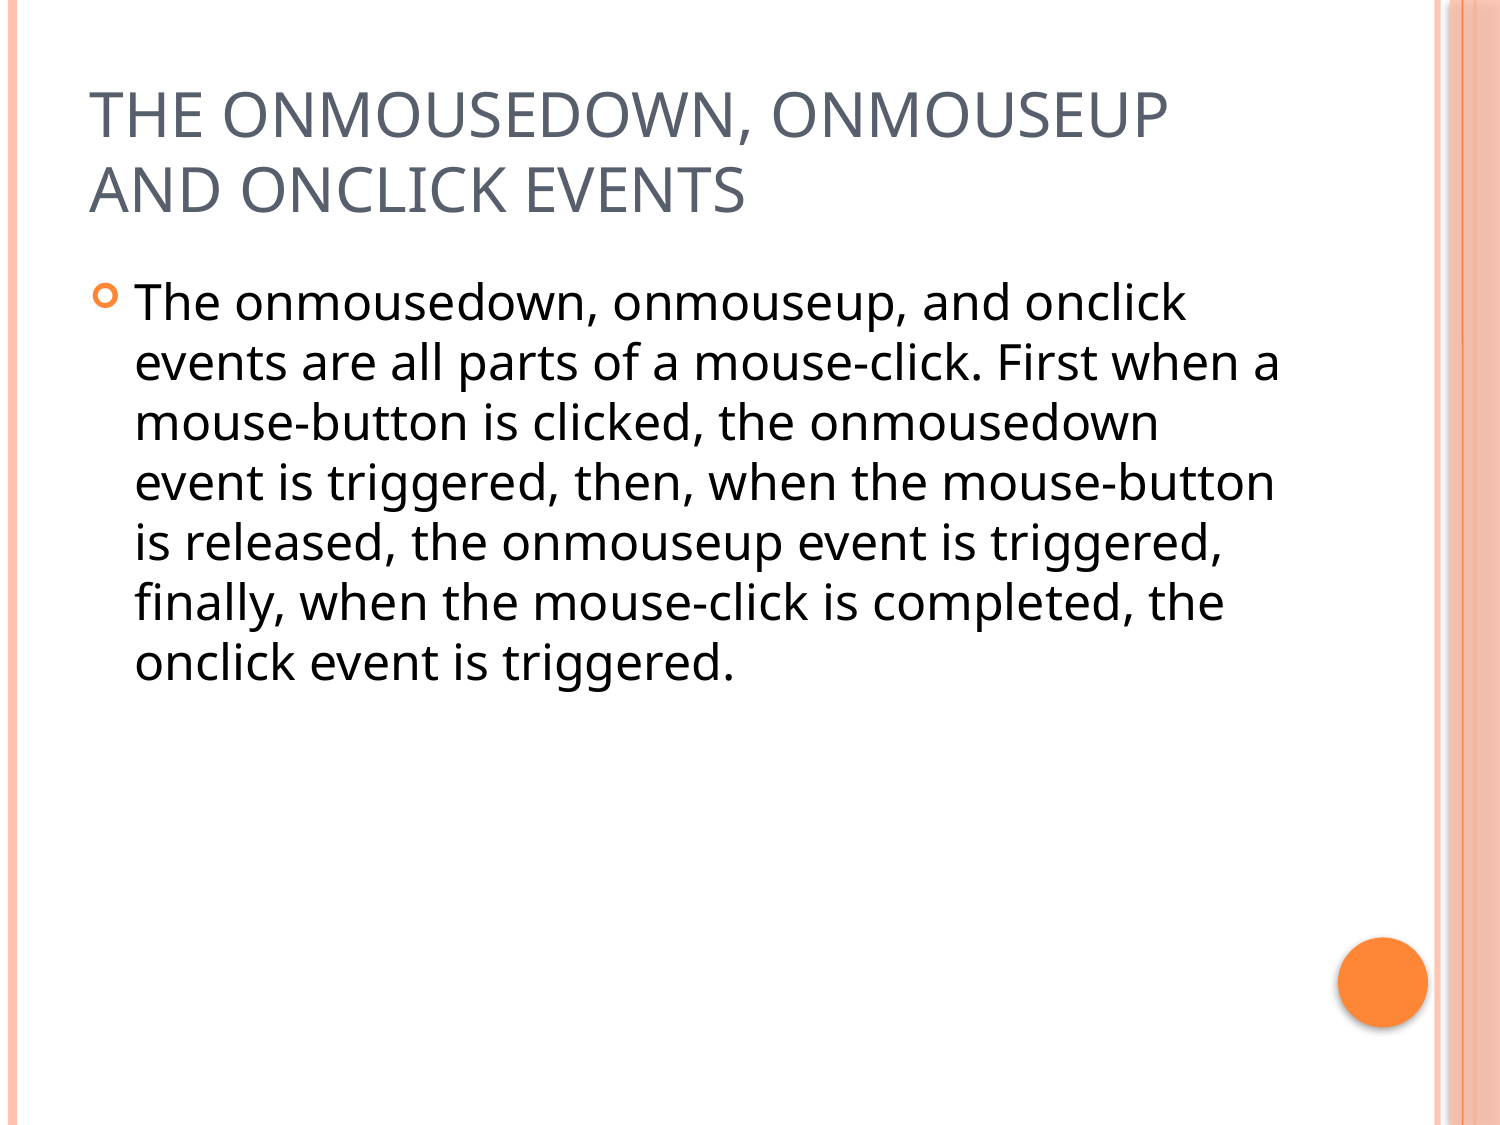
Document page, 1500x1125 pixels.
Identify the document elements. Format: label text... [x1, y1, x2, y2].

title The onmousedown, onmouseup and onclick Events [75, 45, 1300, 233]
list The onmousedown, onmouseup, and onclick events are all parts of a mouse-click. First when a mouse-button is clicked, the onmousedown event is triggered, then, when the mouse-button is released, the onmouseup event is triggered, finally, when the mouse-click is completed, the onclick event is triggered. [75, 262, 1300, 1062]
